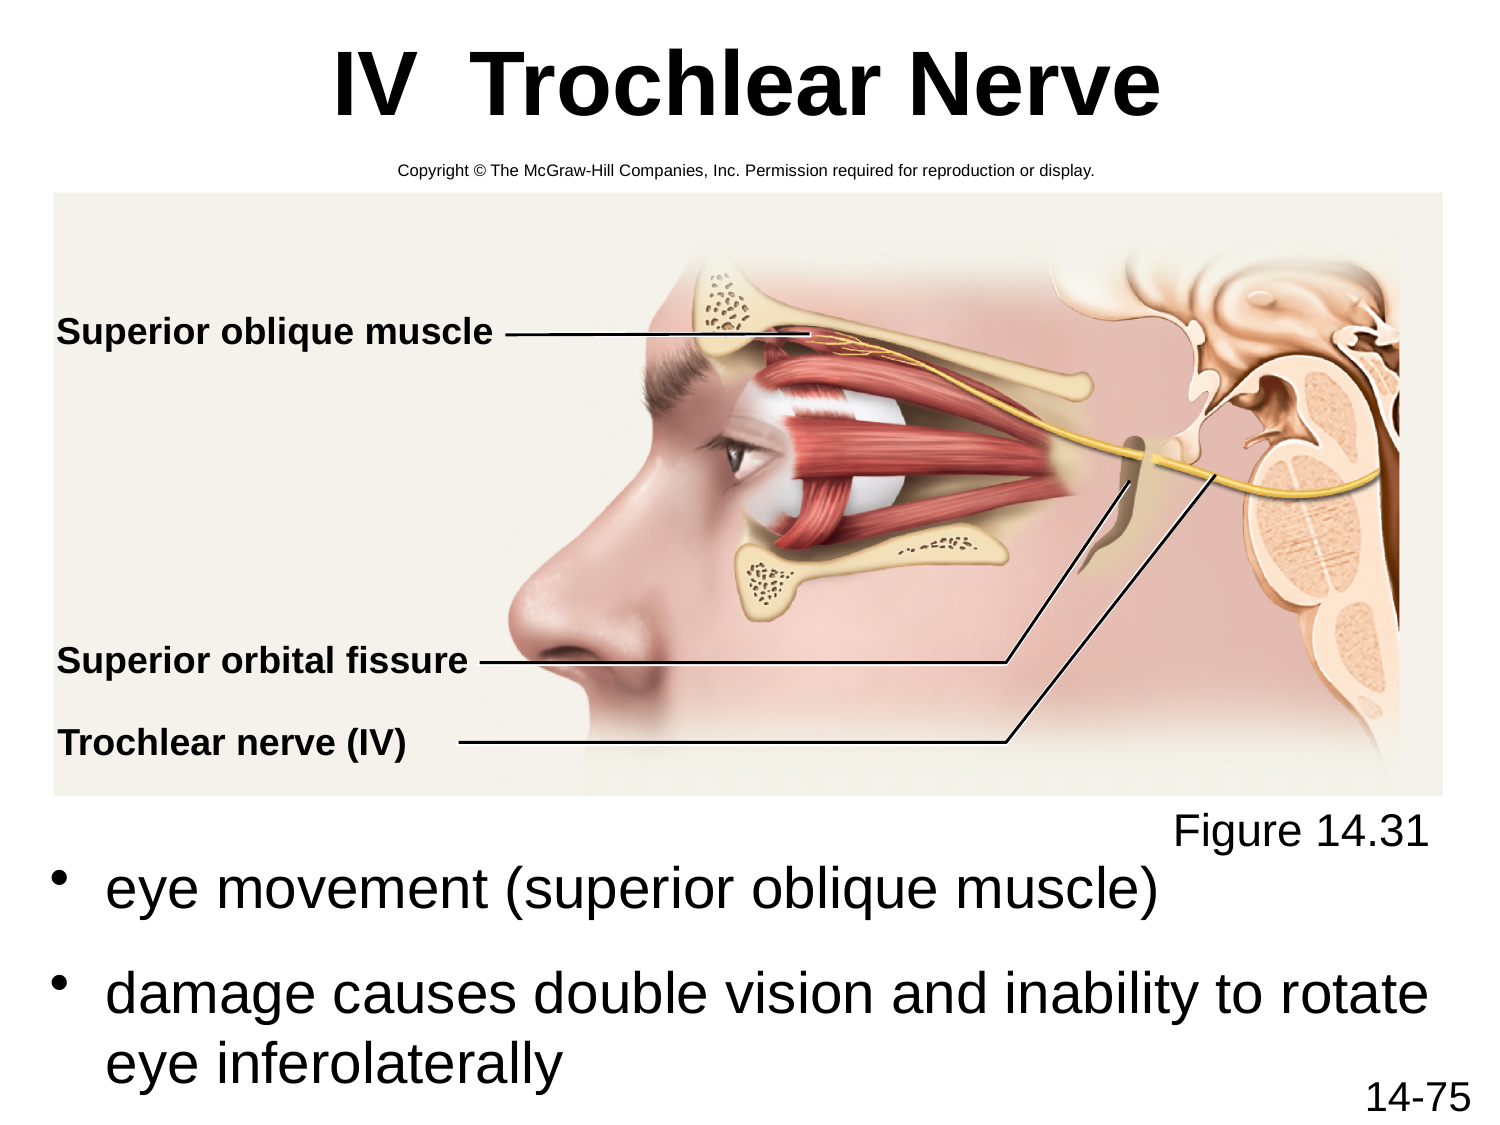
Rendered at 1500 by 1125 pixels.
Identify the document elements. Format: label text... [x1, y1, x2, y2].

text_box Figure 14.31 [1112, 793, 1491, 864]
slide_number 14-75 [1350, 1062, 1488, 1125]
list eye movement (superior oblique muscle) damage causes double vision and inability to rotate eye inferolaterally [34, 842, 1463, 1109]
text_box Copyright © The McGraw-Hill Companies, Inc. Permission required for reproduction or display. [240, 152, 1254, 188]
title IV Trochlear Nerve [0, 0, 1498, 181]
picture [50, 189, 1445, 798]
